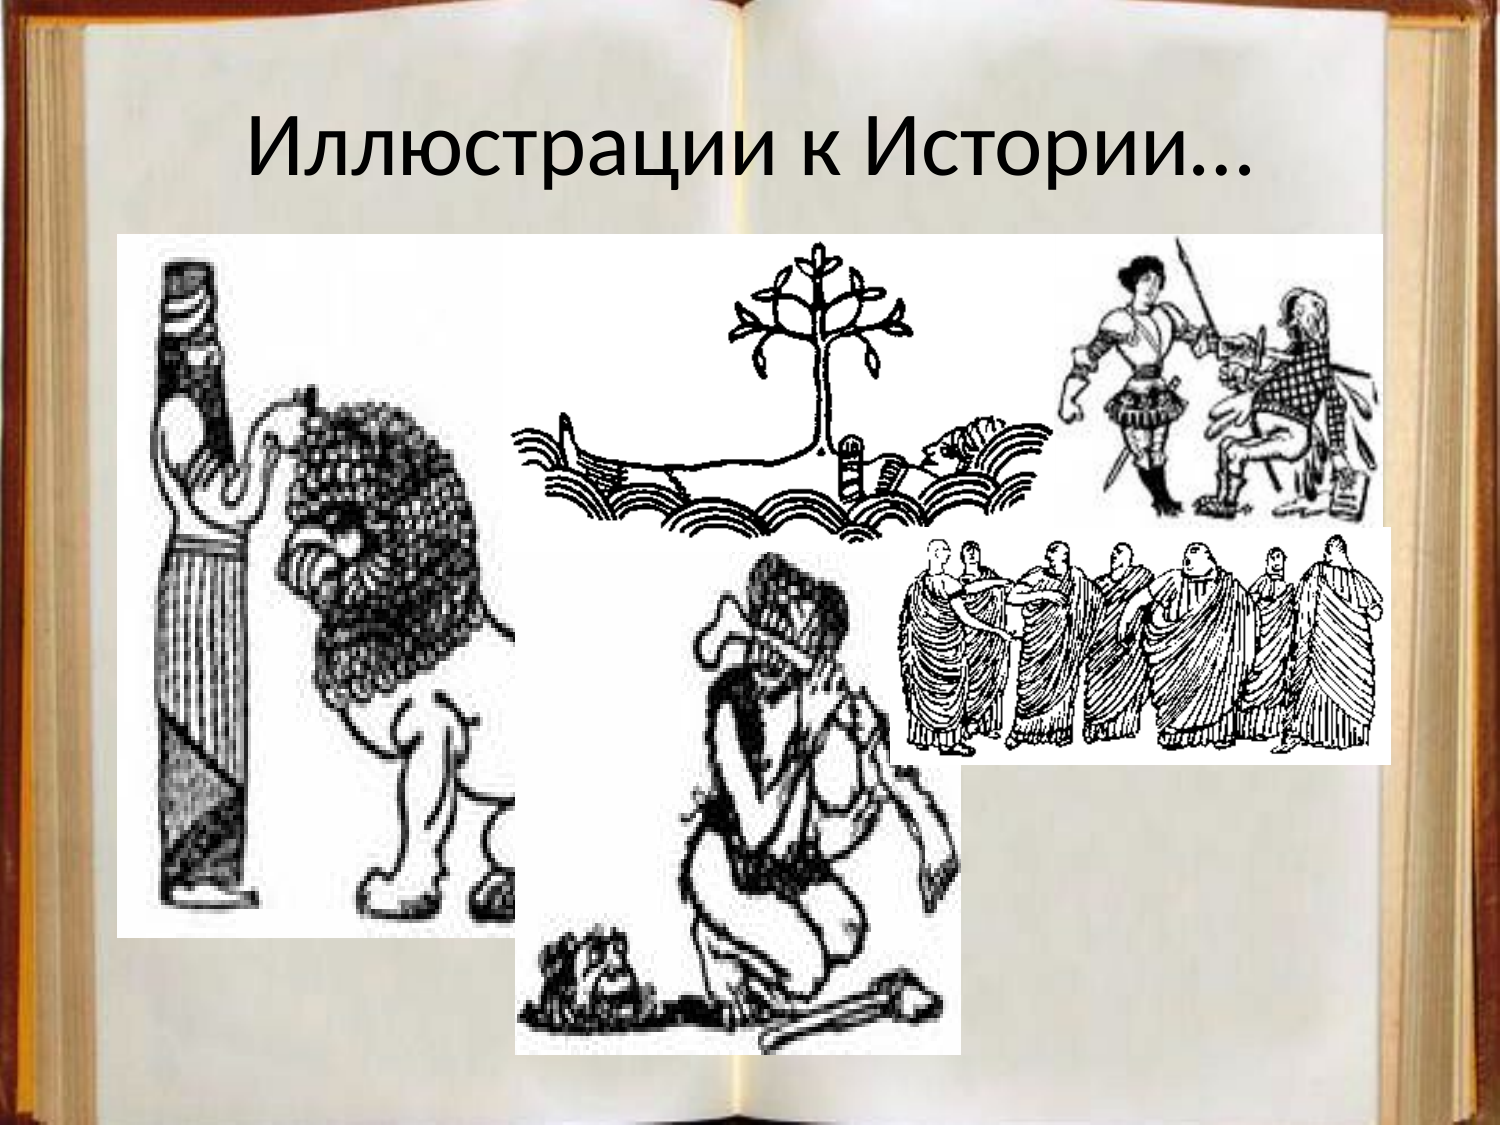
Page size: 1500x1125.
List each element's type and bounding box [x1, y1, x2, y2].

list [116, 234, 510, 938]
picture [0, 0, 1500, 1125]
